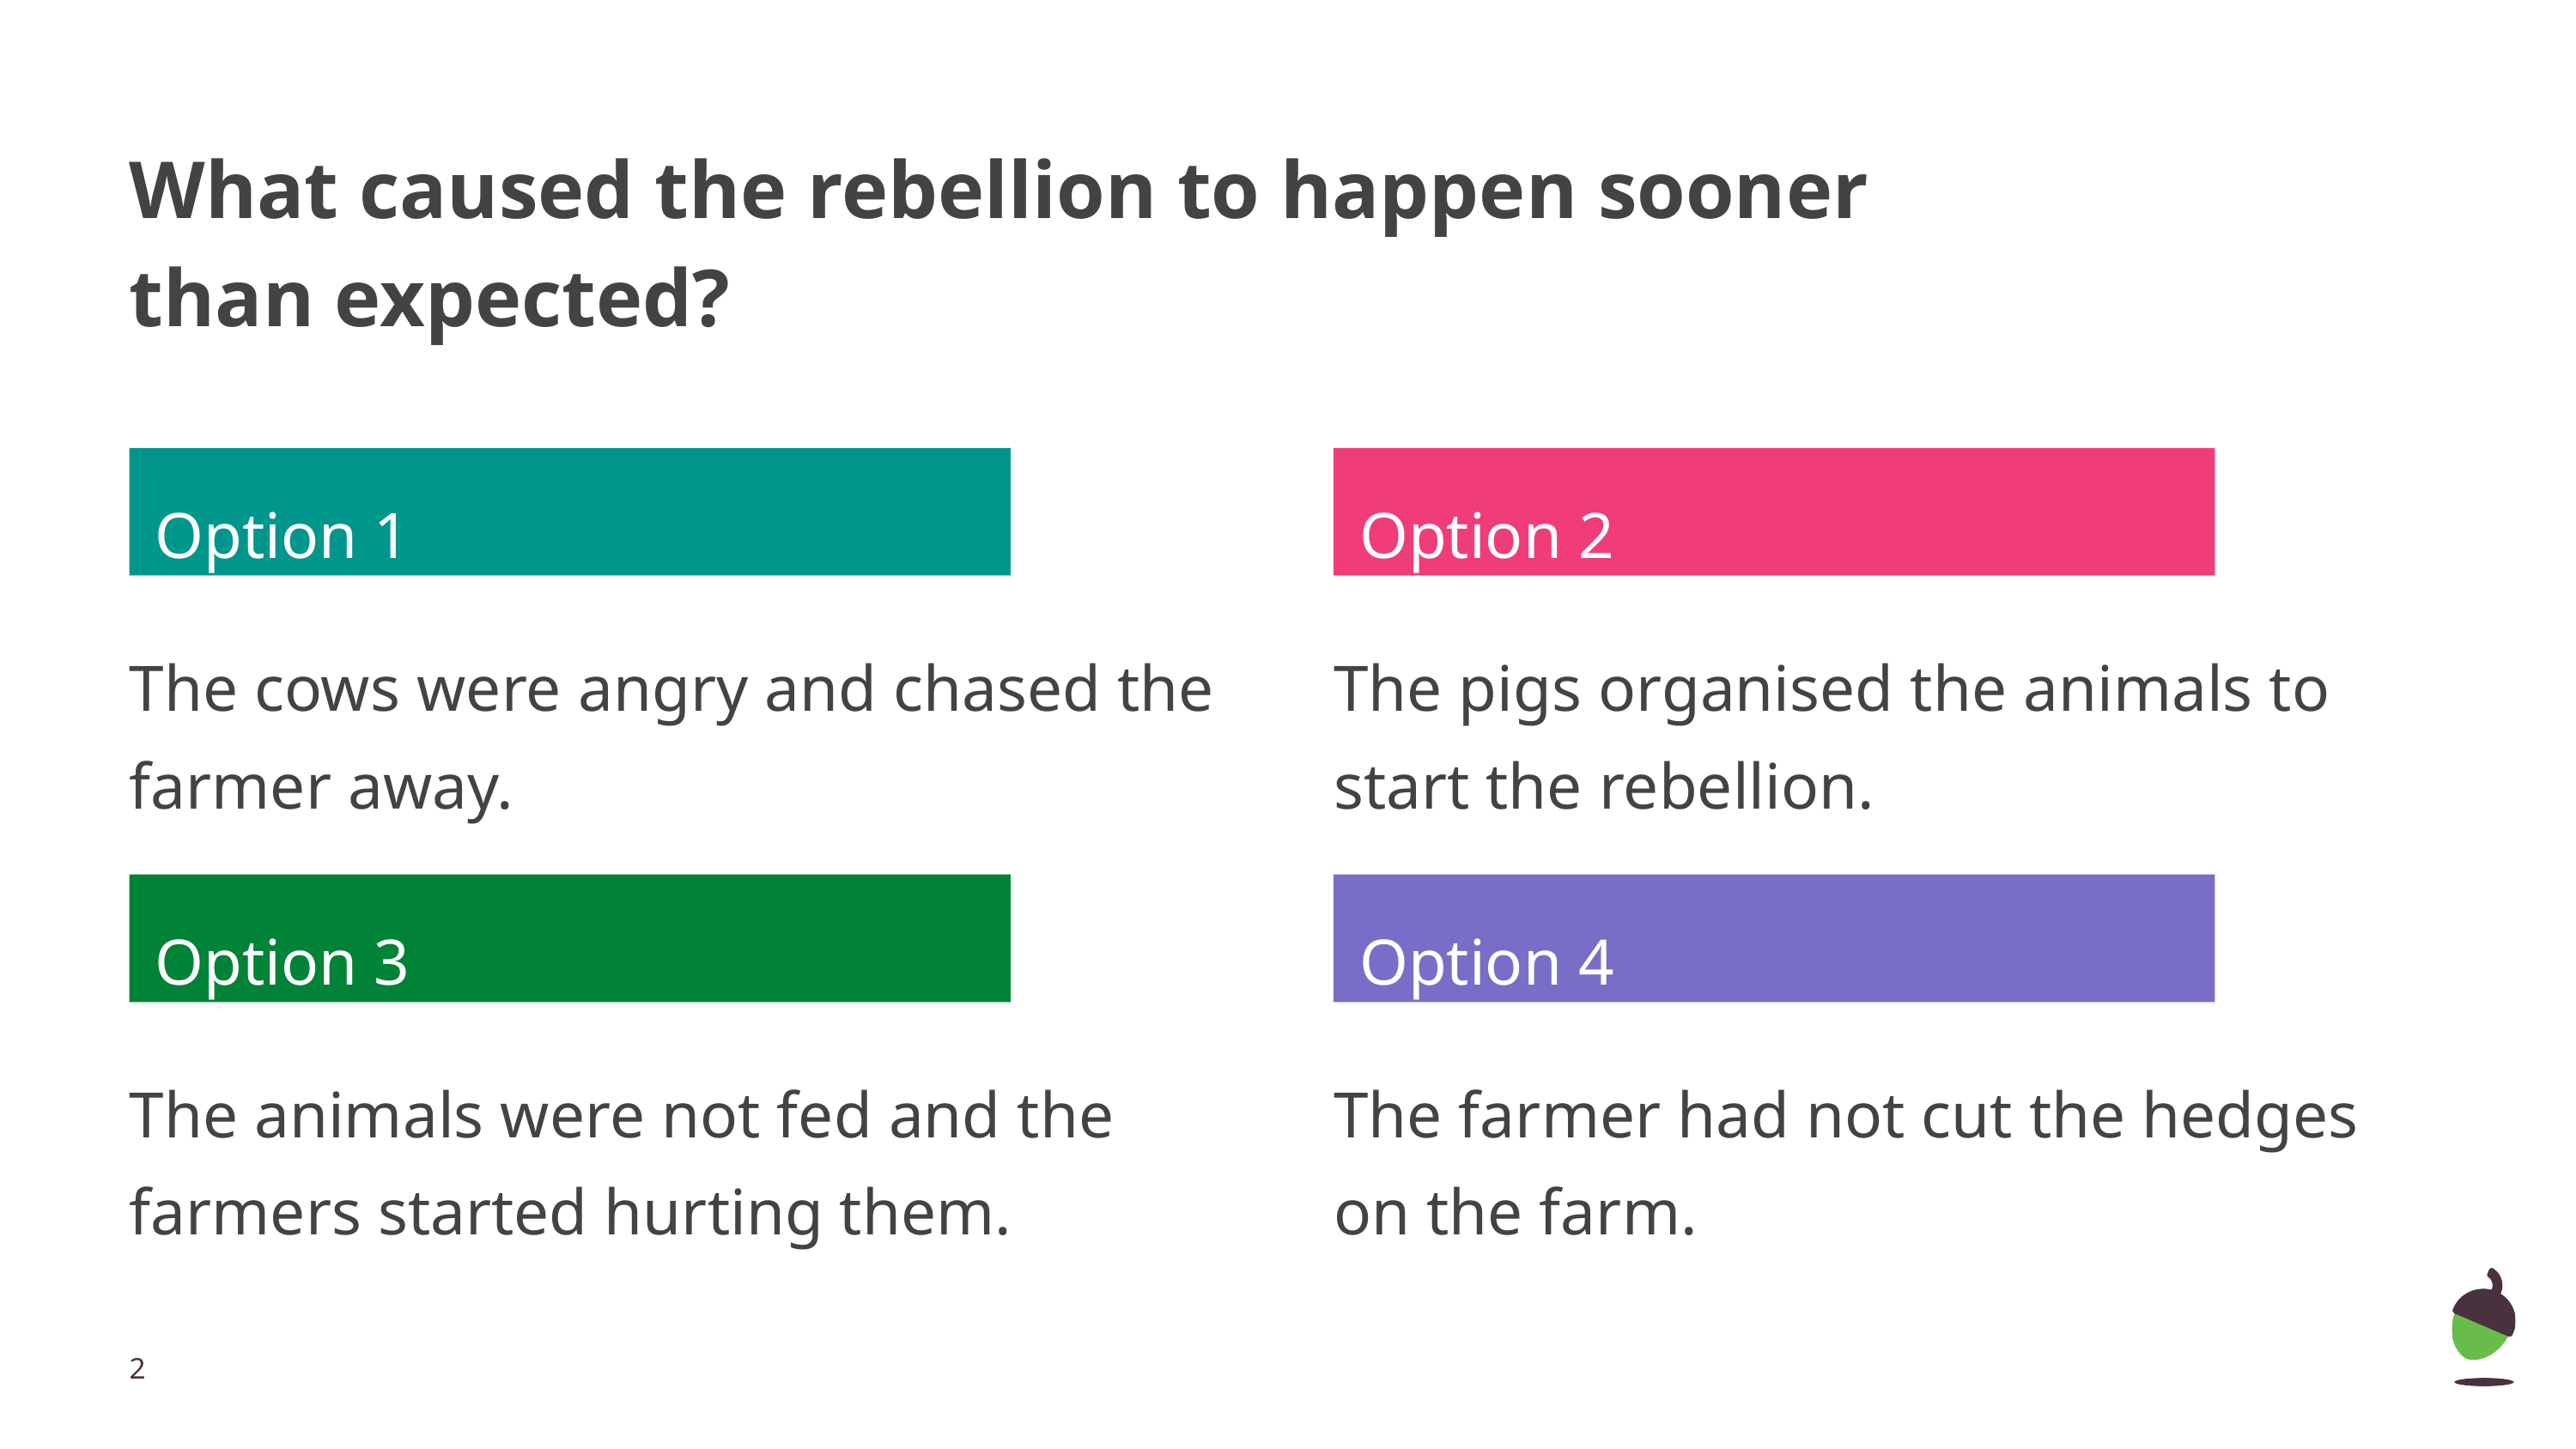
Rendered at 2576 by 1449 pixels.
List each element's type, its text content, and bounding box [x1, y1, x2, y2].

title What caused the rebellion to happen sooner than expected? [129, 124, 1990, 355]
subtitle Option 4 [1334, 874, 2215, 1003]
text_box [129, 875, 1011, 1003]
slide_number ‹#› [129, 1349, 332, 1401]
list The pigs organised the animals to start the rebellion. [1334, 626, 2447, 804]
picture [2451, 1268, 2516, 1386]
subtitle Option 1 [129, 447, 1011, 576]
list The farmer had not cut the hedges on the farm. [1334, 1052, 2447, 1230]
subtitle Option 2 [1334, 447, 2215, 576]
list The animals were not fed and the farmers started hurting them. [129, 1052, 1242, 1230]
list The cows were angry and chased the farmer away. [129, 626, 1242, 804]
